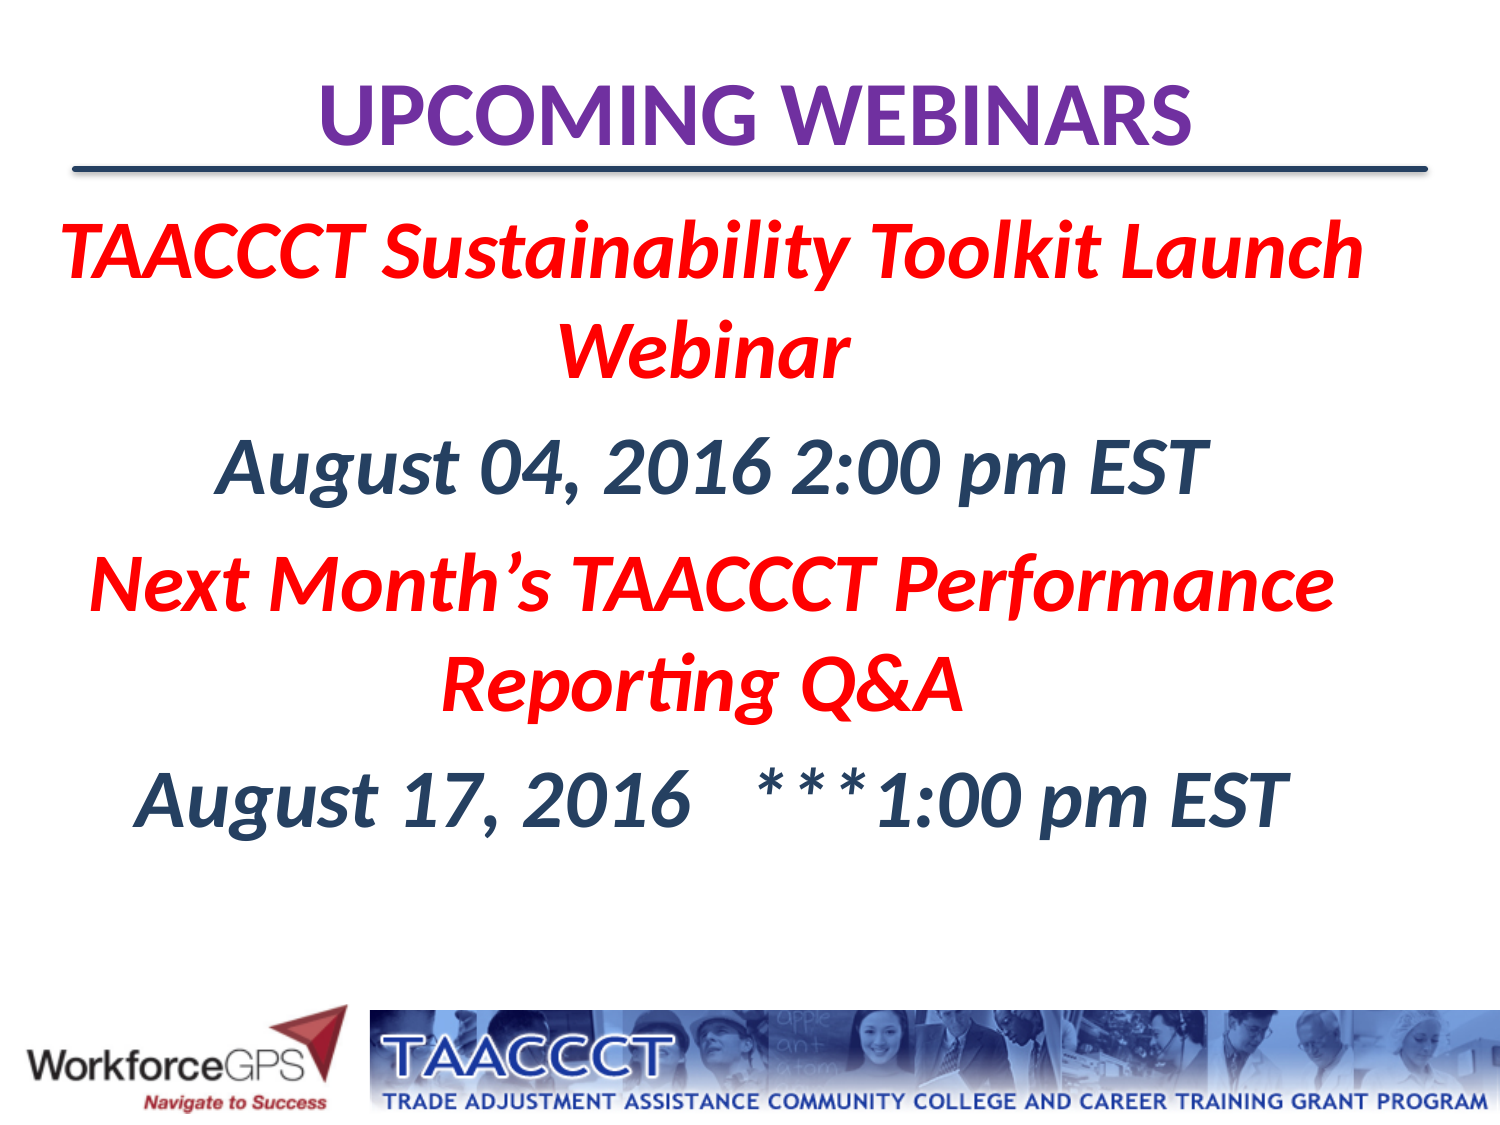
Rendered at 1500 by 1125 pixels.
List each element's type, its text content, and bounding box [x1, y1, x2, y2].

title UPCOMING WEBINARS [37, 24, 1475, 193]
picture [369, 1010, 1500, 1124]
list TAACCCT Sustainability Toolkit Launch Webinar August 04, 2016 2:00 pm EST Next Month’s TAACCCT Performance Reporting Q&A August 17, 2016 ***1:00 pm EST [37, 193, 1388, 993]
picture [24, 1004, 351, 1114]
